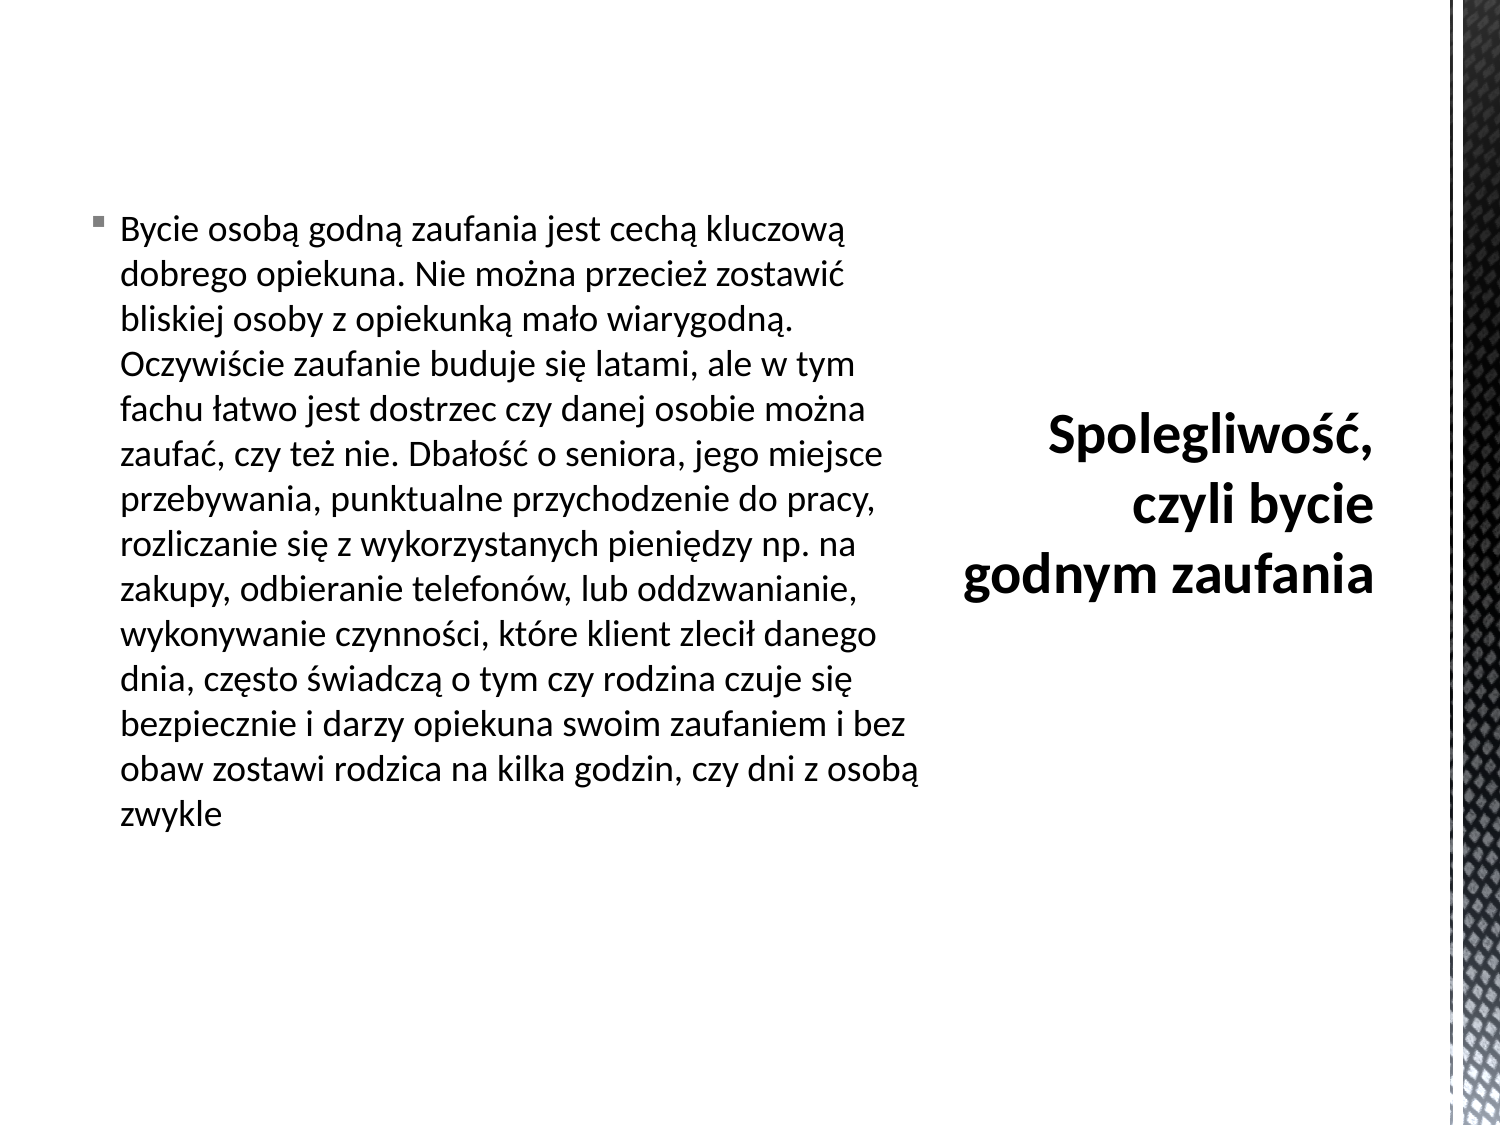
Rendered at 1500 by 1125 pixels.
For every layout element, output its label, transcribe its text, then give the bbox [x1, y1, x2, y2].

title Spolegliwość, czyli bycie godnym zaufania [927, 66, 1390, 1004]
picture [1447, 0, 1500, 1125]
list Bycie osobą godną zaufania jest cechą kluczową dobrego opiekuna. Nie można przecież zostawić bliskiej osoby z opiekunką mało wiarygodną. Oczywiście zaufanie buduje się latami, ale w tym fachu łatwo jest dostrzec czy danej osobie można zaufać, czy też nie. Dbałość o seniora, jego miejsce przebywania, punktualne przychodzenie do pracy, rozliczanie się z wykorzystanych pieniędzy np. na zakupy, odbieranie telefonów, lub oddzwanianie, wykonywanie czynności, które klient zlecił danego dnia, często świadczą o tym czy rodzina czuje się bezpiecznie i darzy opiekuna swoim zaufaniem i bez obaw zostawi rodzica na kilka godzin, czy dni z osobą zwykle [75, 78, 963, 1013]
